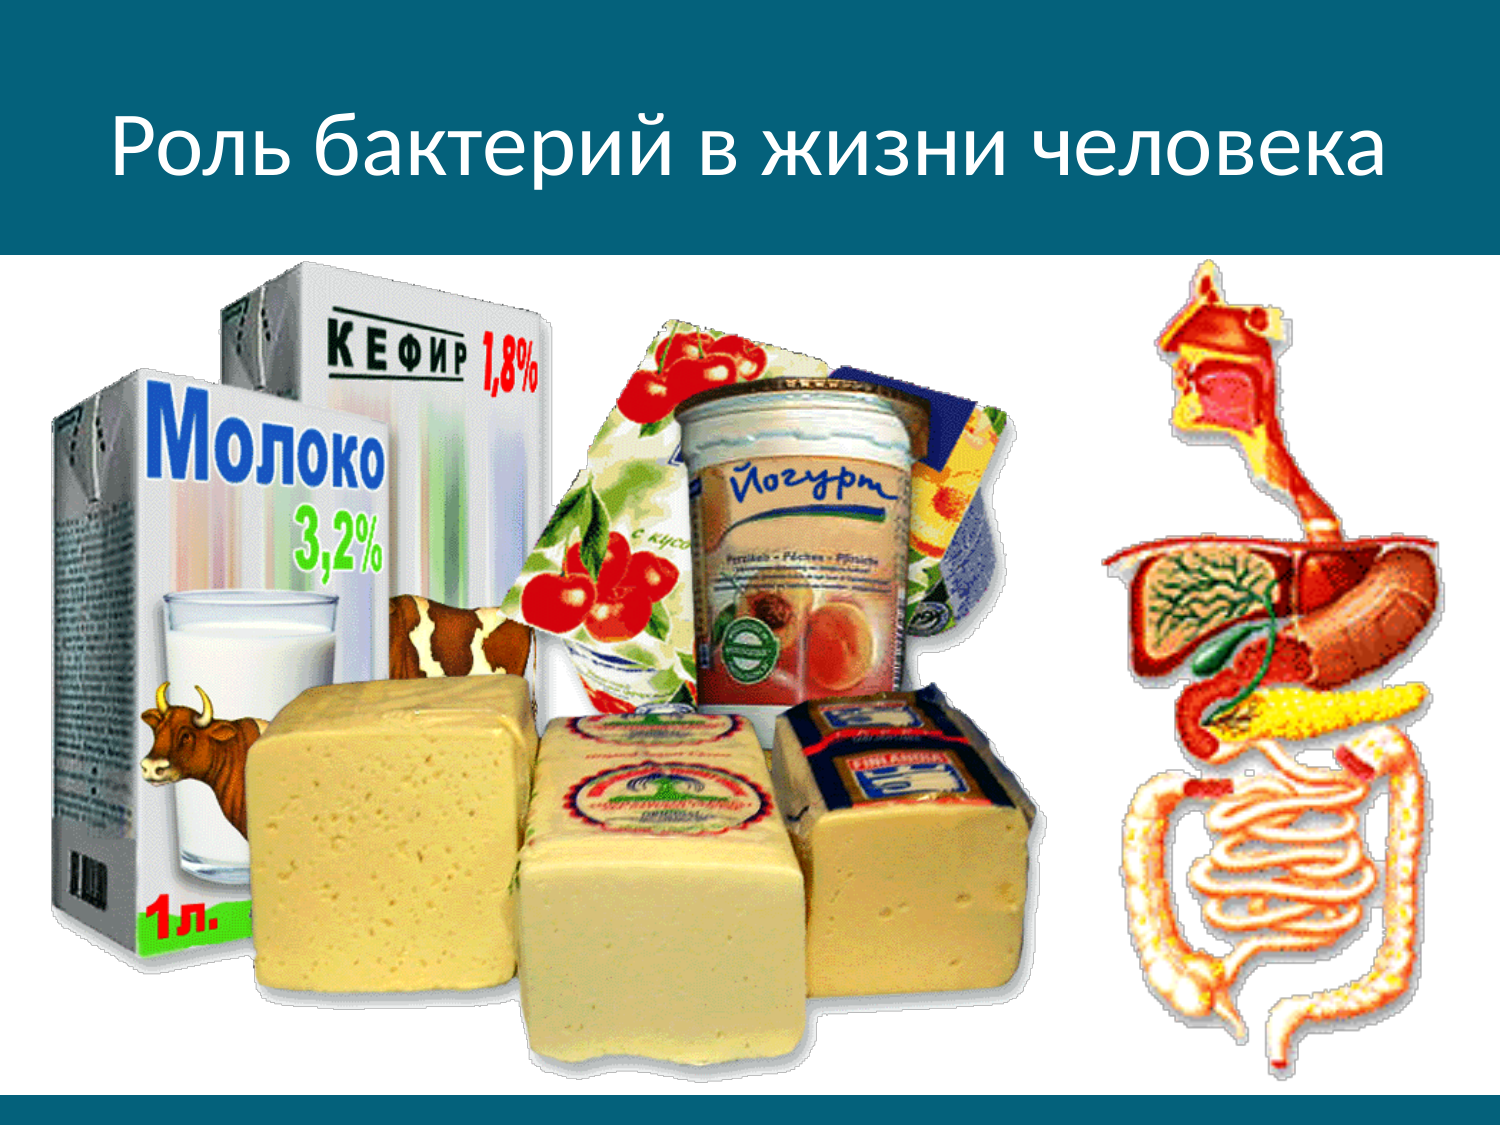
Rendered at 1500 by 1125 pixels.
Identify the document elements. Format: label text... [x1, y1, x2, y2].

title Роль бактерий в жизни человека [75, 45, 1425, 233]
picture [1099, 259, 1451, 1087]
picture [49, 259, 1051, 1087]
text_box [0, 255, 1500, 1094]
